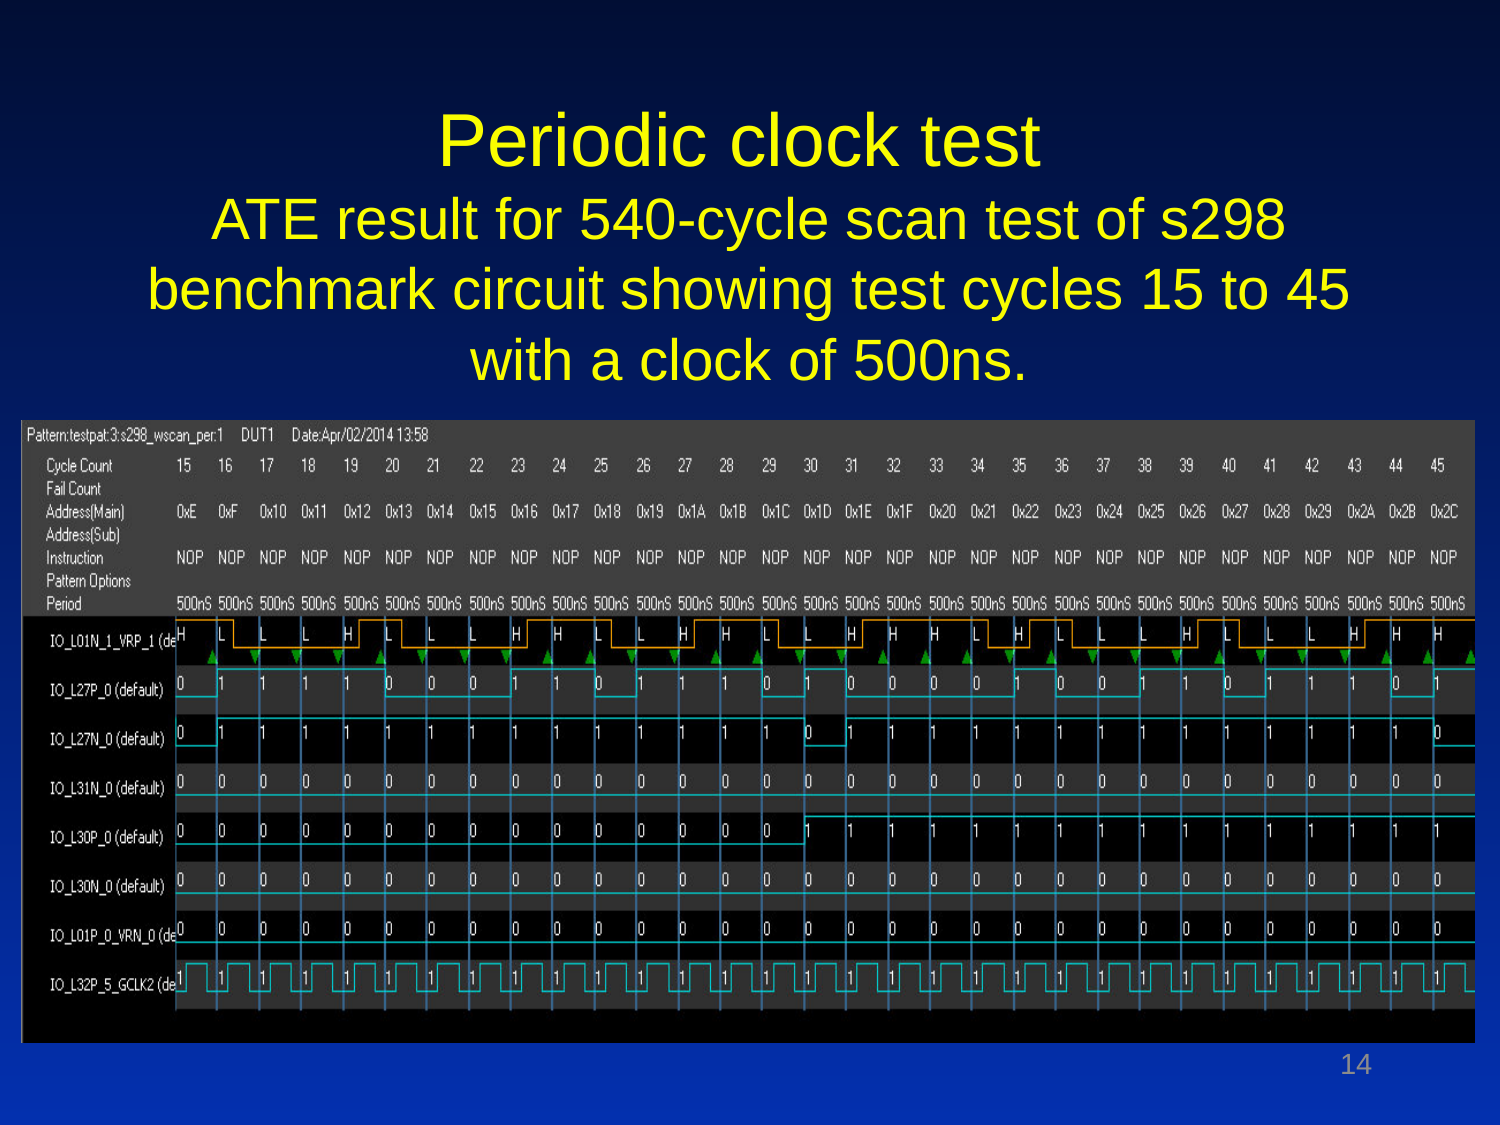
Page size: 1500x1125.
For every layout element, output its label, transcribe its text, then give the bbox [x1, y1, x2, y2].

slide_number 14 [1074, 1052, 1388, 1101]
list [20, 420, 1475, 1043]
title Periodic clock test ATE result for 540-cycle scan test of s298 benchmark circuit showing test cycles 15 to 45 with a clock of 500ns. [101, 184, 1399, 400]
